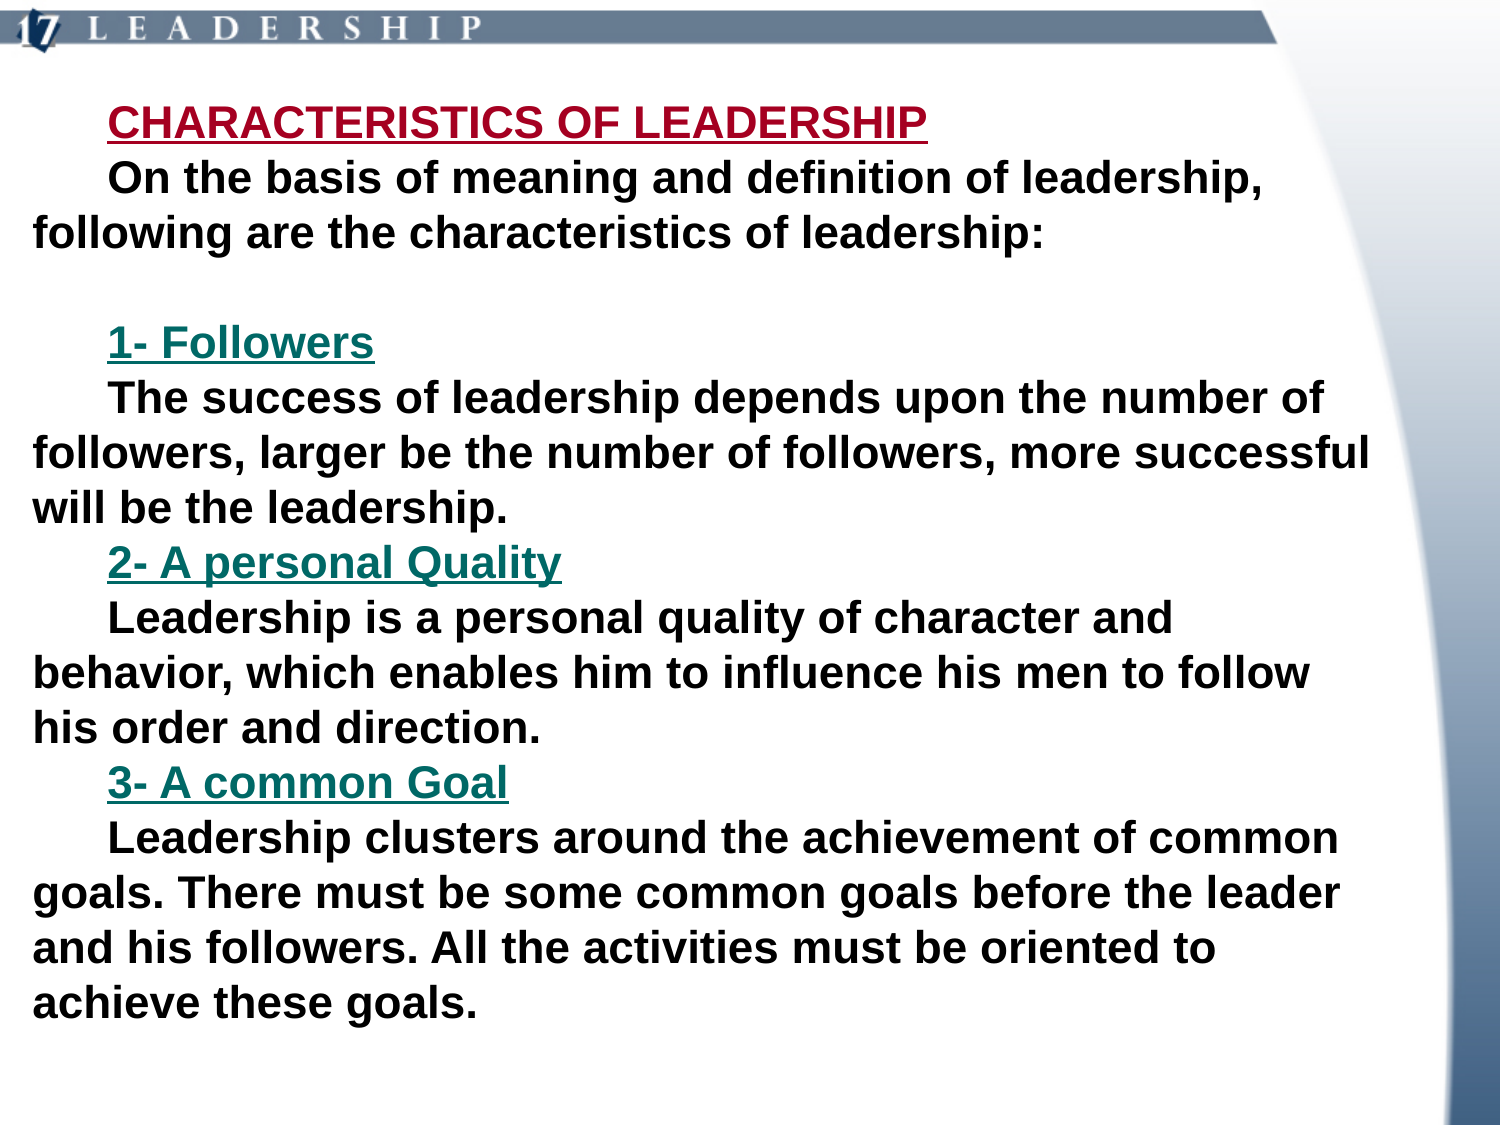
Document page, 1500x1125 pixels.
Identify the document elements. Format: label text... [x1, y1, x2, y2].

picture [0, 0, 1500, 1125]
text_box CHARACTERISTICS OF LEADERSHIP On the basis of meaning and definition of leadership, following are the characteristics of leadership: 1- Followers The success of leadership depends upon the number of followers, larger be the number of followers, more successful will be the leadership. 2- A personal Quality Leadership is a personal quality of character and behavior, which enables him to influence his men to follow his order and direction. 3- A common Goal Leadership clusters around the achievement of common goals. There must be some common goals before the leader and his followers. All the activities must be oriented to achieve these goals. [17, 85, 1388, 1035]
